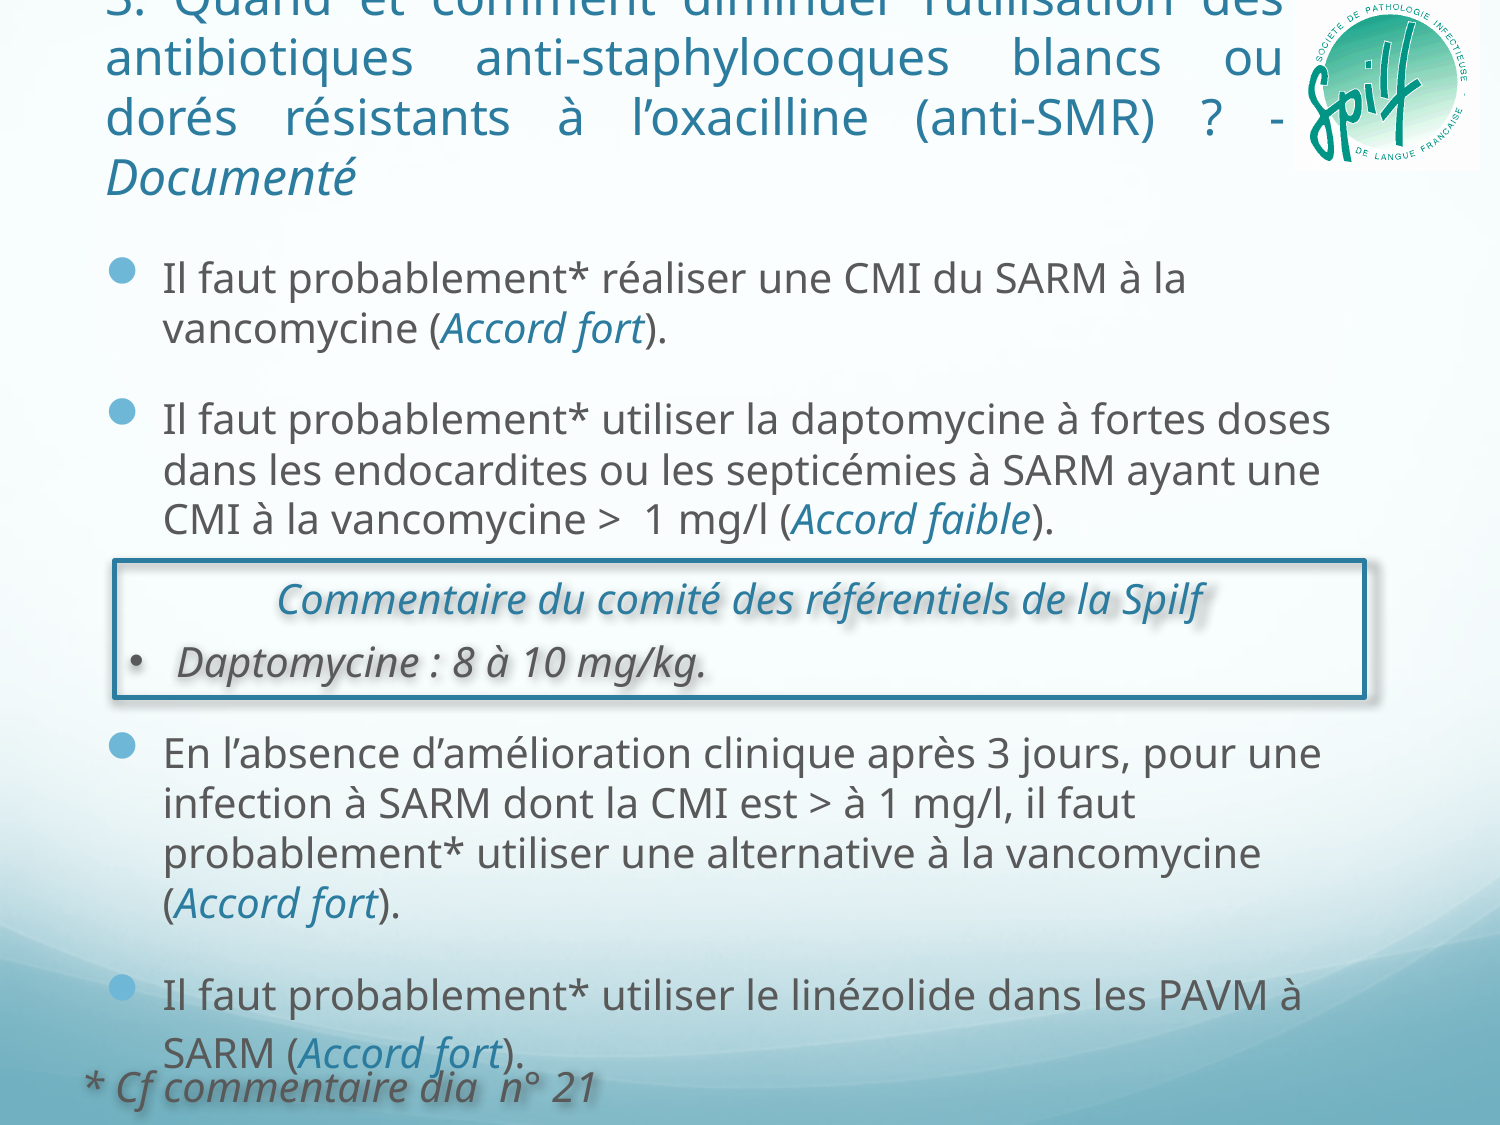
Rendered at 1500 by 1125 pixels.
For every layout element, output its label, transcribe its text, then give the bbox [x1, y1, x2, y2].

picture [1295, 0, 1480, 171]
title 3. Quand et comment diminuer l’utilisation des antibiotiques anti-staphylocoques blancs ou dorés résistants à l’oxacilline (anti-SMR) ? - Documenté [90, 86, 1301, 214]
text_box * Cf commentaire dia n° 21 [26, 1022, 653, 1125]
list Il faut probablement* réaliser une CMI du SARM à la vancomycine (Accord fort). Il faut probablement* utiliser la daptomycine à fortes doses dans les endocardites ou les septicémies à SARM ayant une CMI à la vancomycine > 1 mg/l (Accord faible). En l’absence d’amélioration clinique après 3 jours, pour une infection à SARM dont la CMI est > à 1 mg/l, il faut probablement* utiliser une alternative à la vancomycine (Accord fort). Il faut probablement* utiliser le linézolide dans les PAVM à SARM (Accord fort). [90, 243, 1410, 1064]
text_box Commentaire du comité des référentiels de la Spilf Daptomycine : 8 à 10 mg/kg. [113, 560, 1365, 699]
